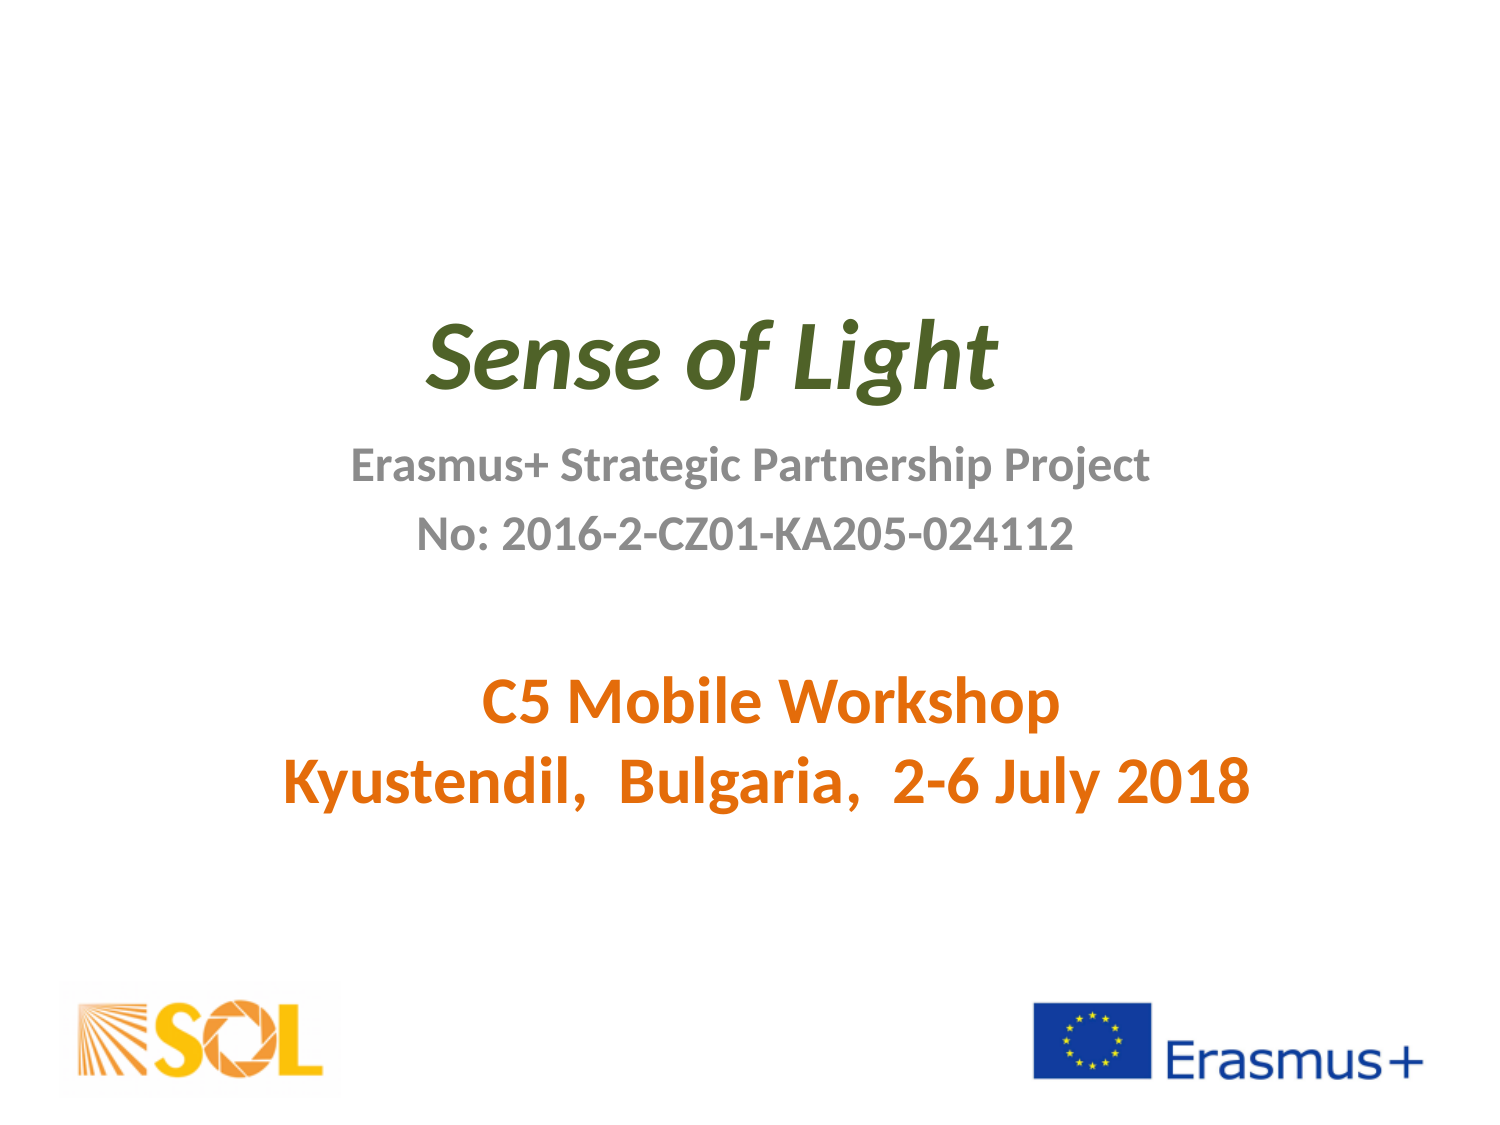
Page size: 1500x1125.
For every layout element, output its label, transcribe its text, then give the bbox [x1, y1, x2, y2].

text_box C5 Mobile Workshop Kyustendil, Bulgaria, 2-6 July 2018 [253, 649, 1292, 825]
picture [59, 981, 342, 1098]
subtitle Erasmus+ Strategic Partnership Project No: 2016-2-CZ01-KA205-024112 [162, 423, 1340, 650]
picture [1010, 981, 1446, 1098]
title Sense of Light [97, 228, 1373, 470]
